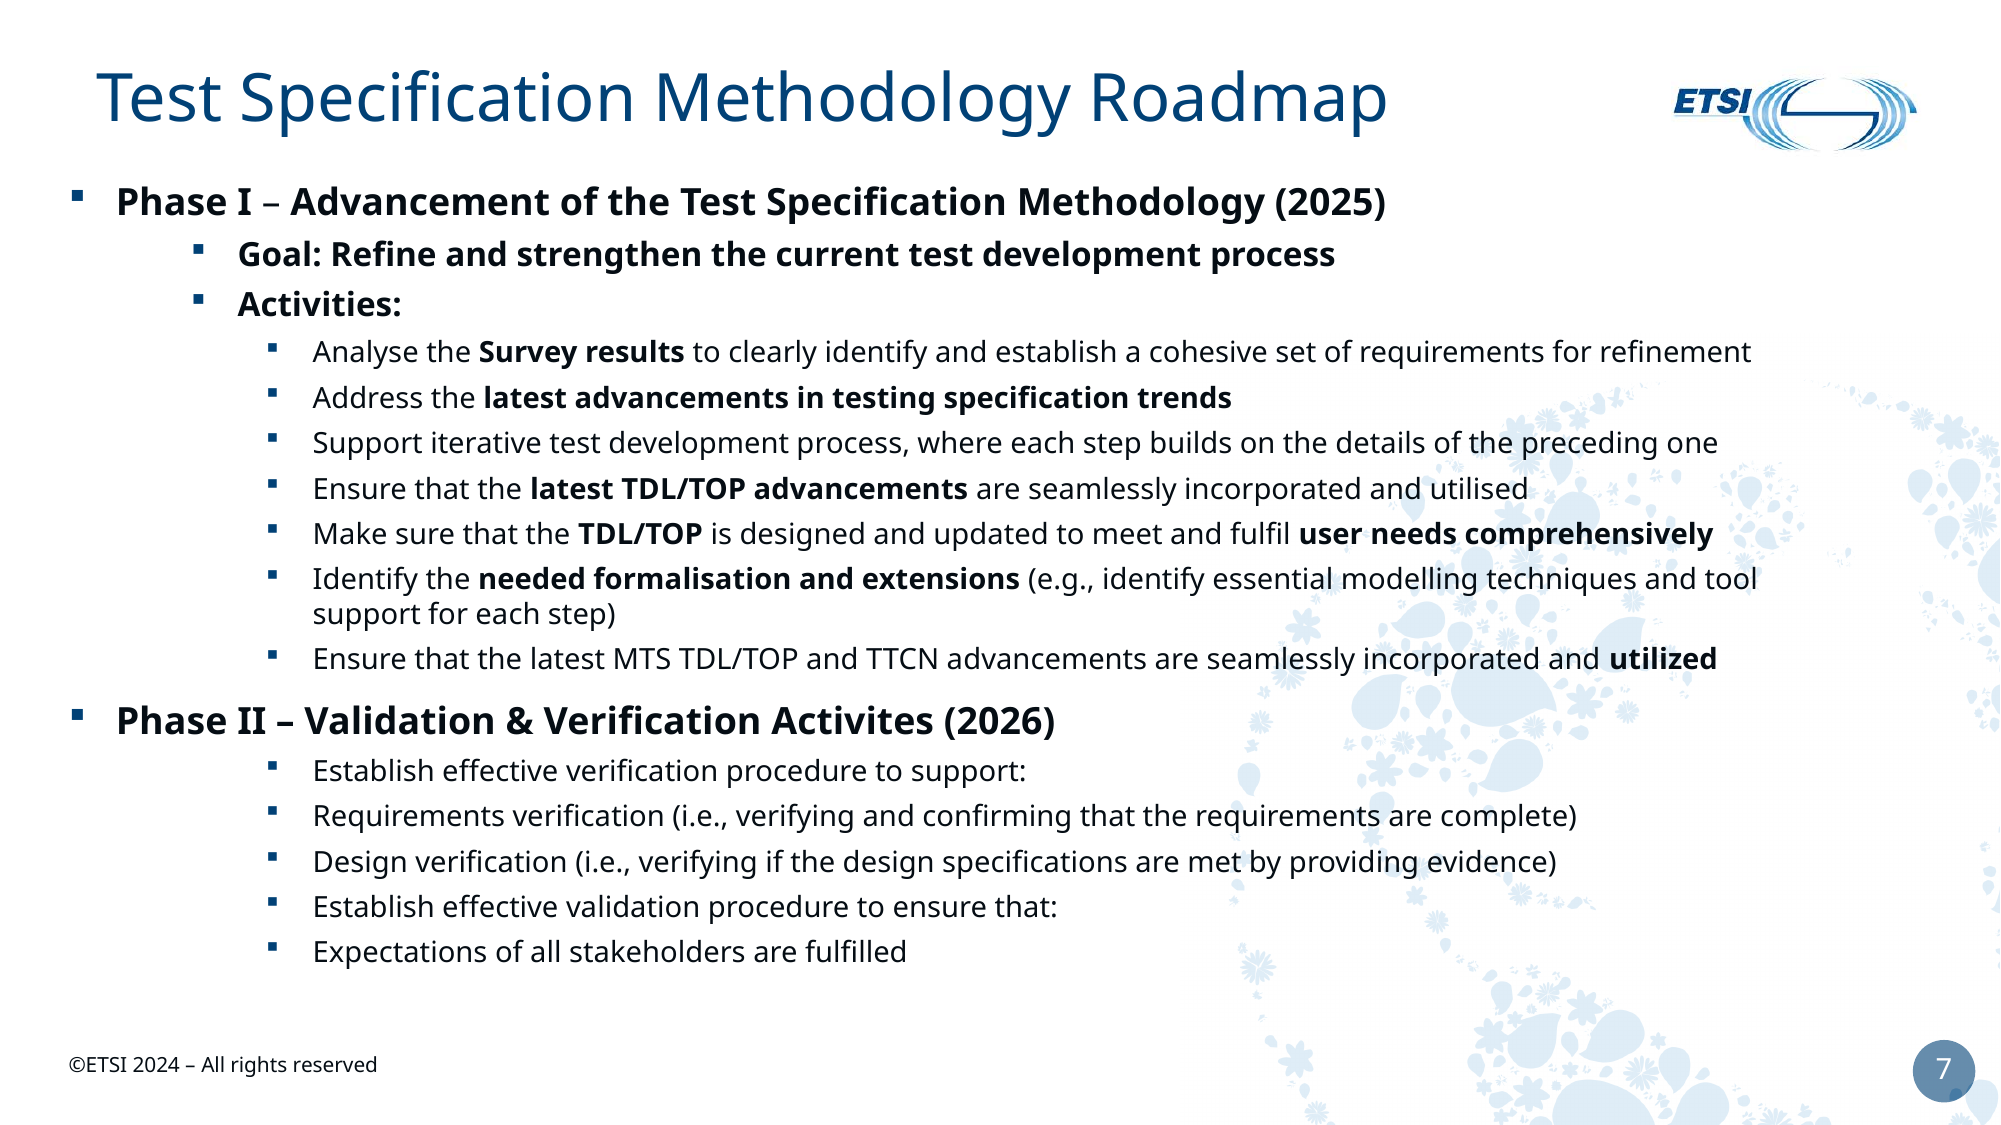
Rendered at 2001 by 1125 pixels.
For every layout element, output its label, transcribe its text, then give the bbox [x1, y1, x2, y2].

picture [1671, 66, 1931, 157]
title Test Specification Methodology Roadmap [81, 56, 1612, 170]
list Phase I – Advancement of the Test Specification Methodology (2025) Goal: Refine and strengthen the current test development process Activities: Analyse the Survey results to clearly identify and establish a cohesive set of requirements for refinement Address the latest advancements in testing specification trends Support iterative test development process, where each step builds on the details of the preceding one Ensure that the latest TDL/TOP advancements are seamlessly incorporated and utilised Make sure that the TDL/TOP is designed and updated to meet and fulfil user needs comprehensively Identify the needed formalisation and extensions (e.g., identify essential modelling techniques and tool support for each step) Ensure that the latest MTS TDL/TOP and TTCN advancements are seamlessly incorporated and utilized Phase II – Validation & Verification Activites (2026) Establish effective verification procedure to support: Requirements verification (i.e., verifying and confirming that the requirements are complete) Design verification (i.e., verifying if the design specifications are met by providing evidence) Establish effective validation procedure to ensure that: Expectations of all stakeholders are fulfilled [68, 170, 1848, 1070]
text_box 7 [1897, 1039, 1991, 1100]
